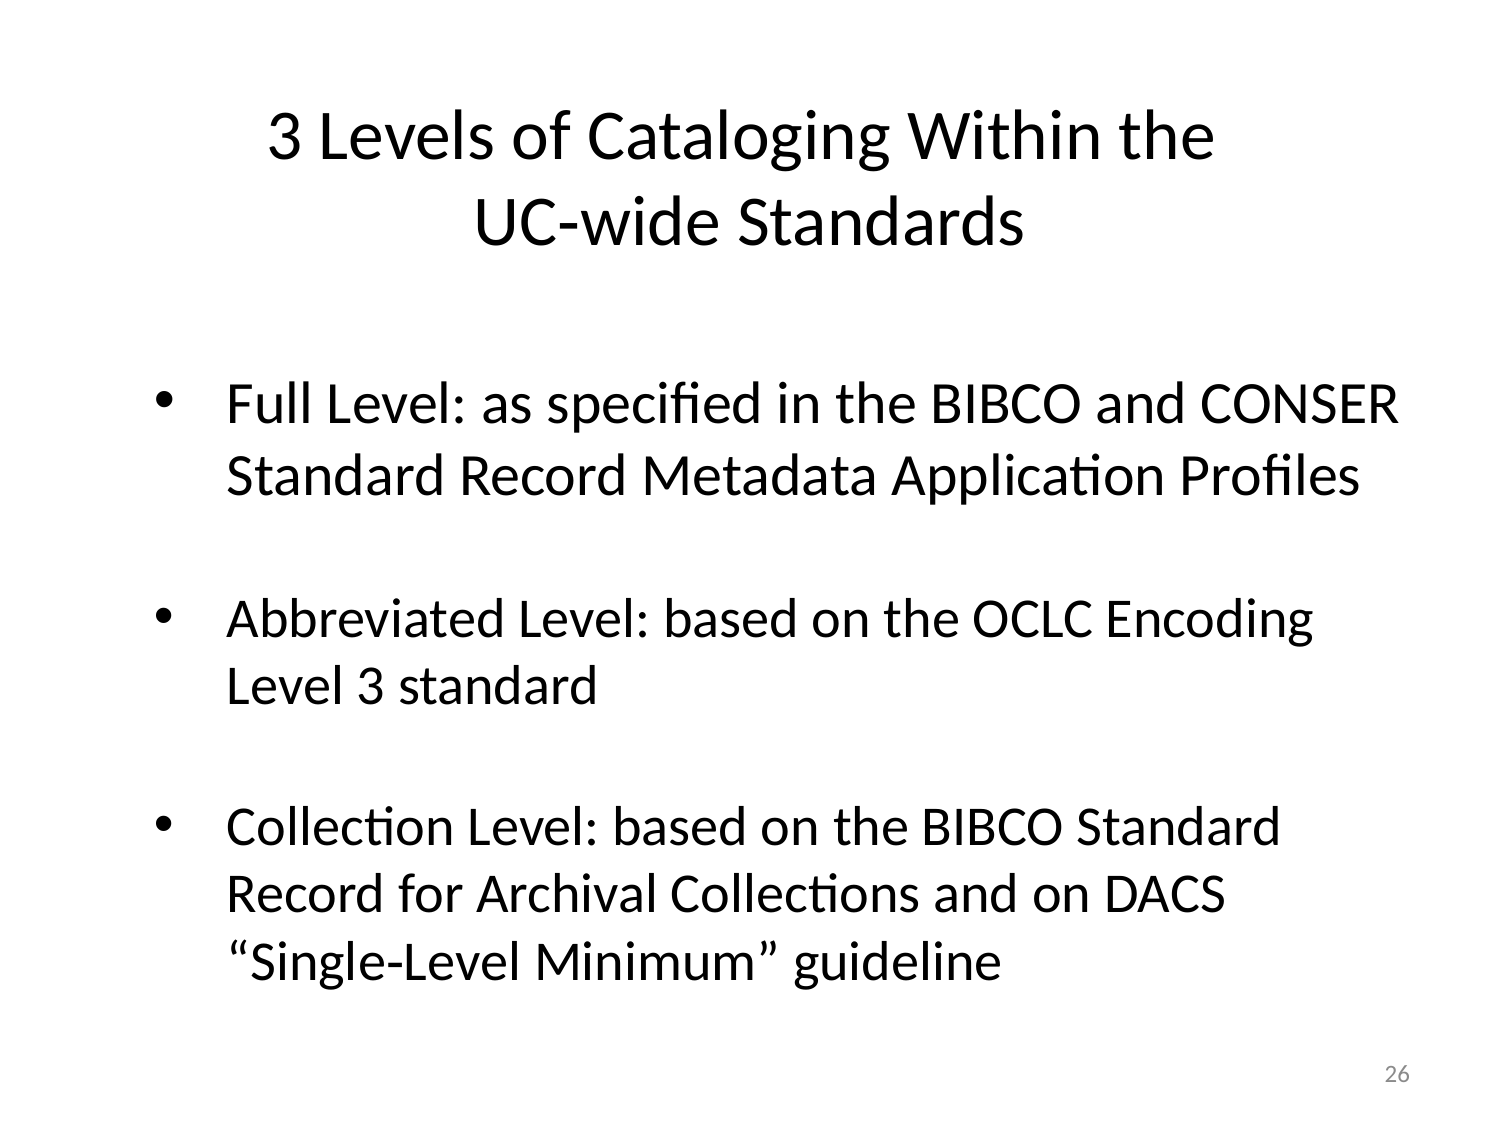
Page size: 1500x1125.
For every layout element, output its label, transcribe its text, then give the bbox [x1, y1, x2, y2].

slide_number 26 [1074, 1042, 1425, 1103]
title 3 Levels of Cataloging Within the UC‐wide Standards [75, 79, 1425, 268]
list Full Level: as specified in the BIBCO and CONSER Standard Record Metadata Application Profiles Abbreviated Level: based on the OCLC Encoding Level 3 standard Collection Level: based on the BIBCO Standard Record for Archival Collections and on DACS “Single‐Level Minimum” guideline [75, 355, 1425, 1005]
